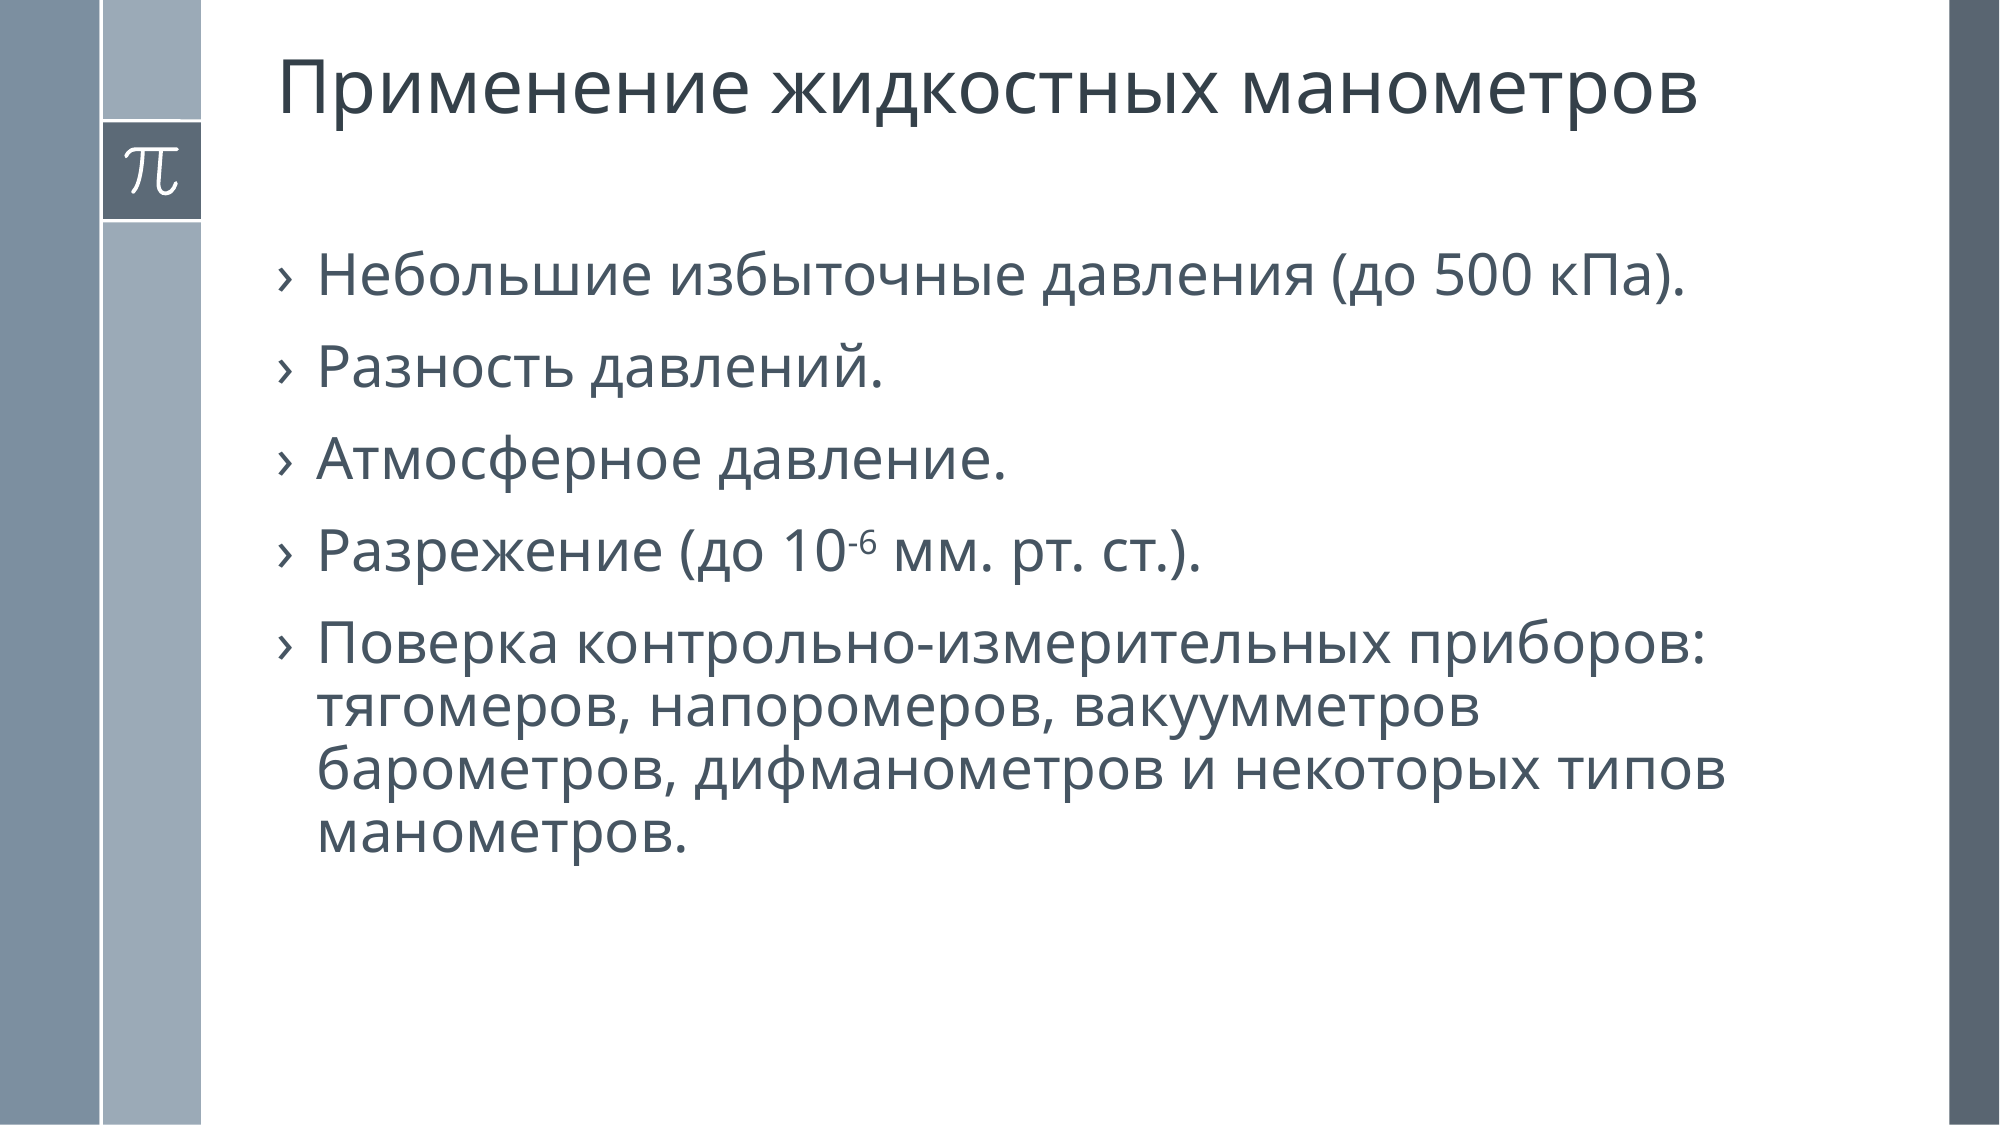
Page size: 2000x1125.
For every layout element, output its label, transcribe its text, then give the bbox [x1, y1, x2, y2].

text_box Небольшие избыточные давления (до 500 кПа). Разность давлений. Атмосферное давление. Разрежение (до 10-6 мм. рт. ст.). Поверка контрольно-измерительных приборов: тягомеров, напоромеров, вакуумметров барометров, дифманометров и некоторых типов манометров. [261, 237, 1866, 1013]
text_box Применение жидкостных манометров [261, 29, 1866, 138]
